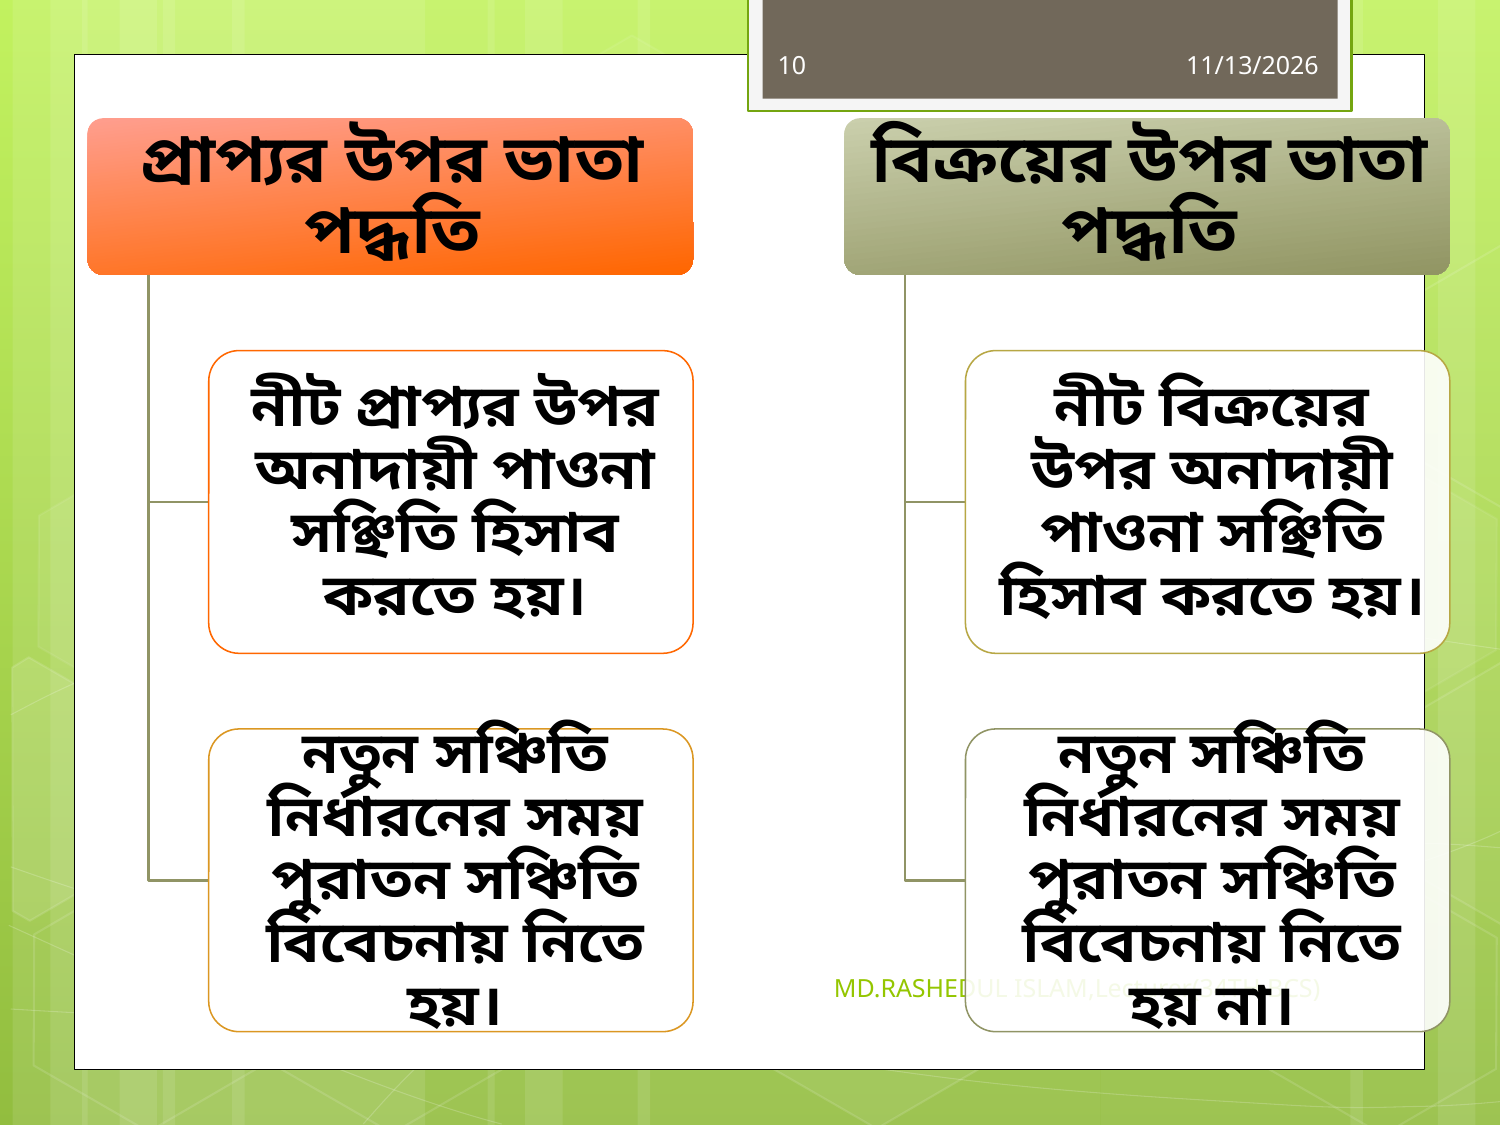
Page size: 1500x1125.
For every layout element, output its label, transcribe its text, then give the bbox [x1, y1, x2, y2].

slide_number 10 [762, 36, 982, 74]
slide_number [983, 36, 1334, 74]
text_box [87, 74, 1451, 1076]
